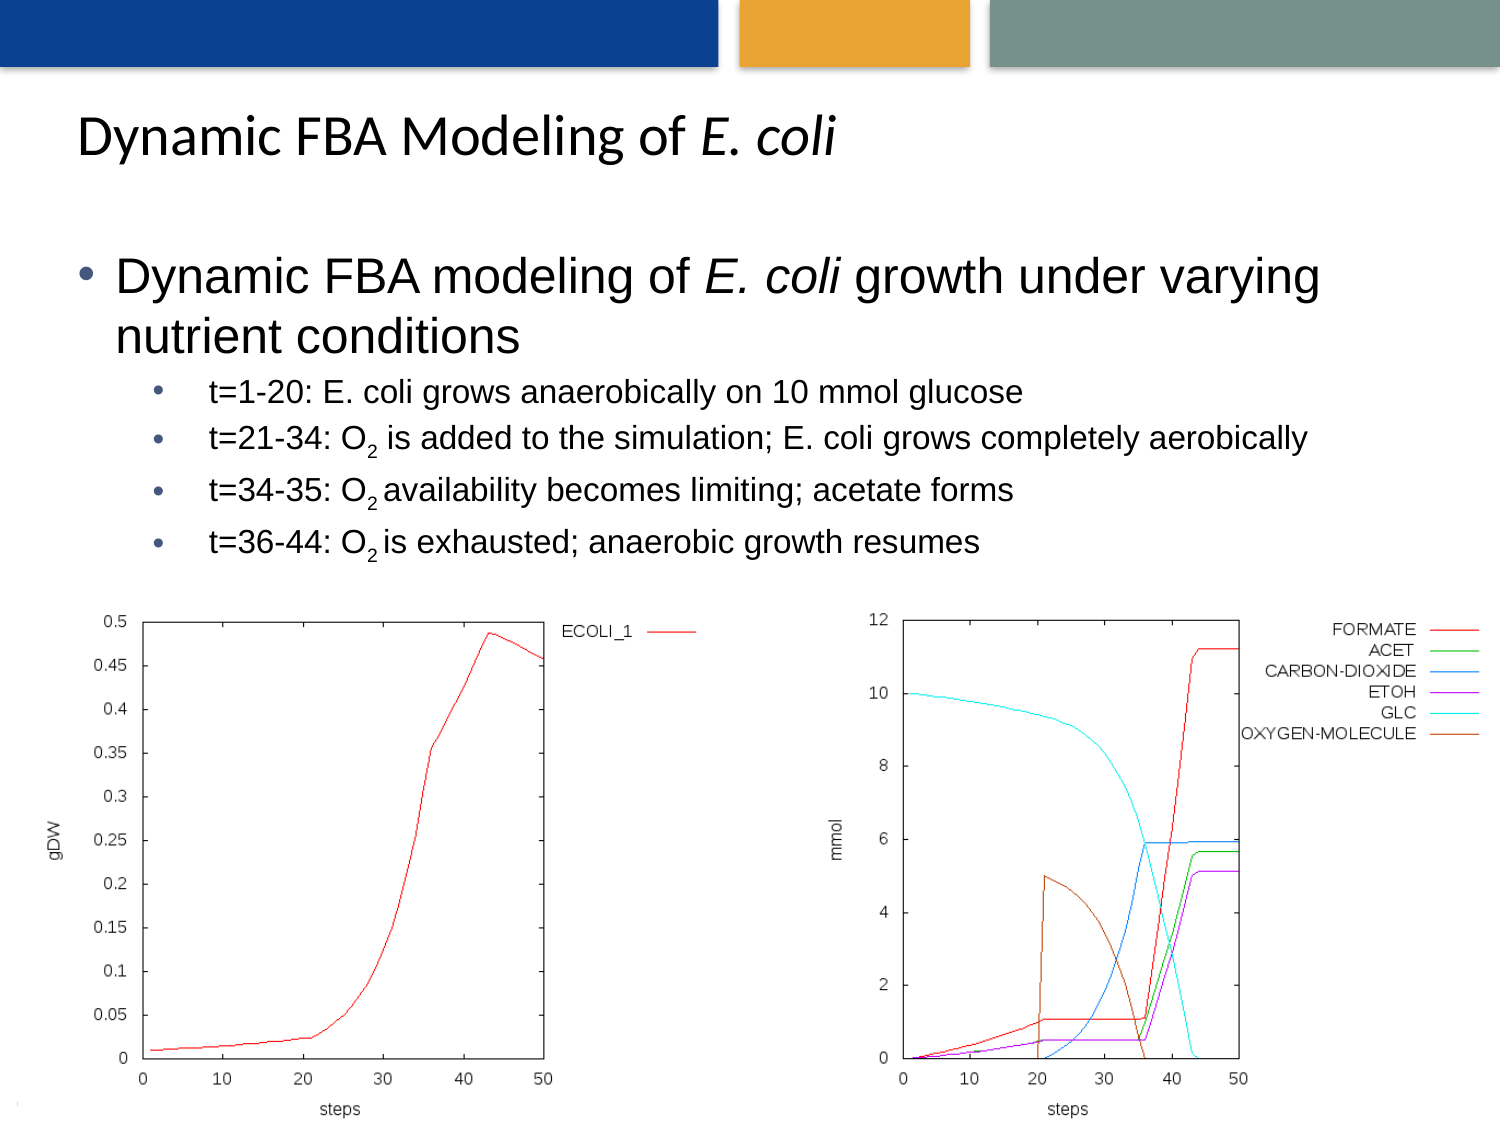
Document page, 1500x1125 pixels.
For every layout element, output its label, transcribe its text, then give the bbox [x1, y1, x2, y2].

list Dynamic FBA modeling of E. coli growth under varying nutrient conditions t=1-20: E. coli grows anaerobically on 10 mmol glucose t=21-34: O2 is added to the simulation; E. coli grows completely aerobically t=34-35: O2 availability becomes limiting; acetate forms t=36-44: O2 is exhausted; anaerobic growth resumes [62, 235, 1413, 1006]
picture [18, 601, 717, 1125]
title Dynamic FBA Modeling of E. coli [62, 44, 1413, 233]
picture [799, 599, 1500, 1125]
